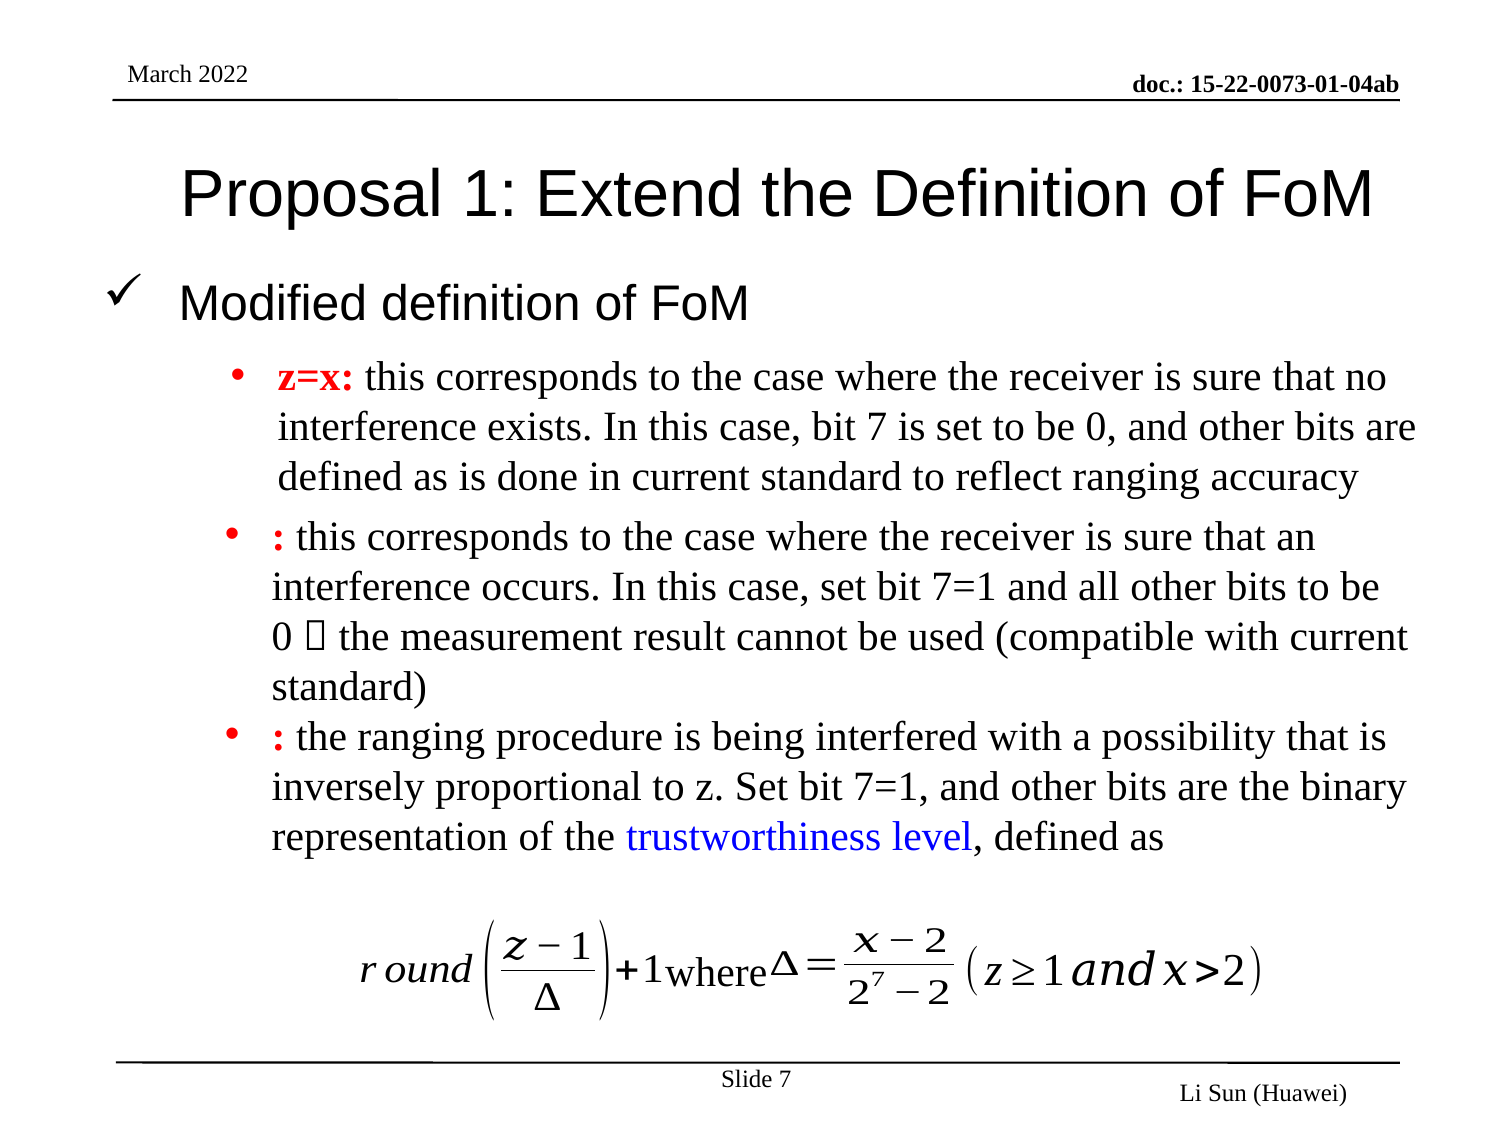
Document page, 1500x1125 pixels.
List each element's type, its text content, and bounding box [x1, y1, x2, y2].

text_box z=x: this corresponds to the case where the receiver is sure that no interference exists. In this case, bit 7 is set to be 0, and other bits are defined as is done in current standard to reflect ranging accuracy [215, 341, 1435, 507]
text_box Modified definition of FoM [88, 262, 1363, 348]
text_box where [650, 937, 792, 1002]
slide_number Slide 7 [712, 1062, 800, 1125]
title Proposal 1: Extend the Definition of FoM [88, 128, 1469, 252]
